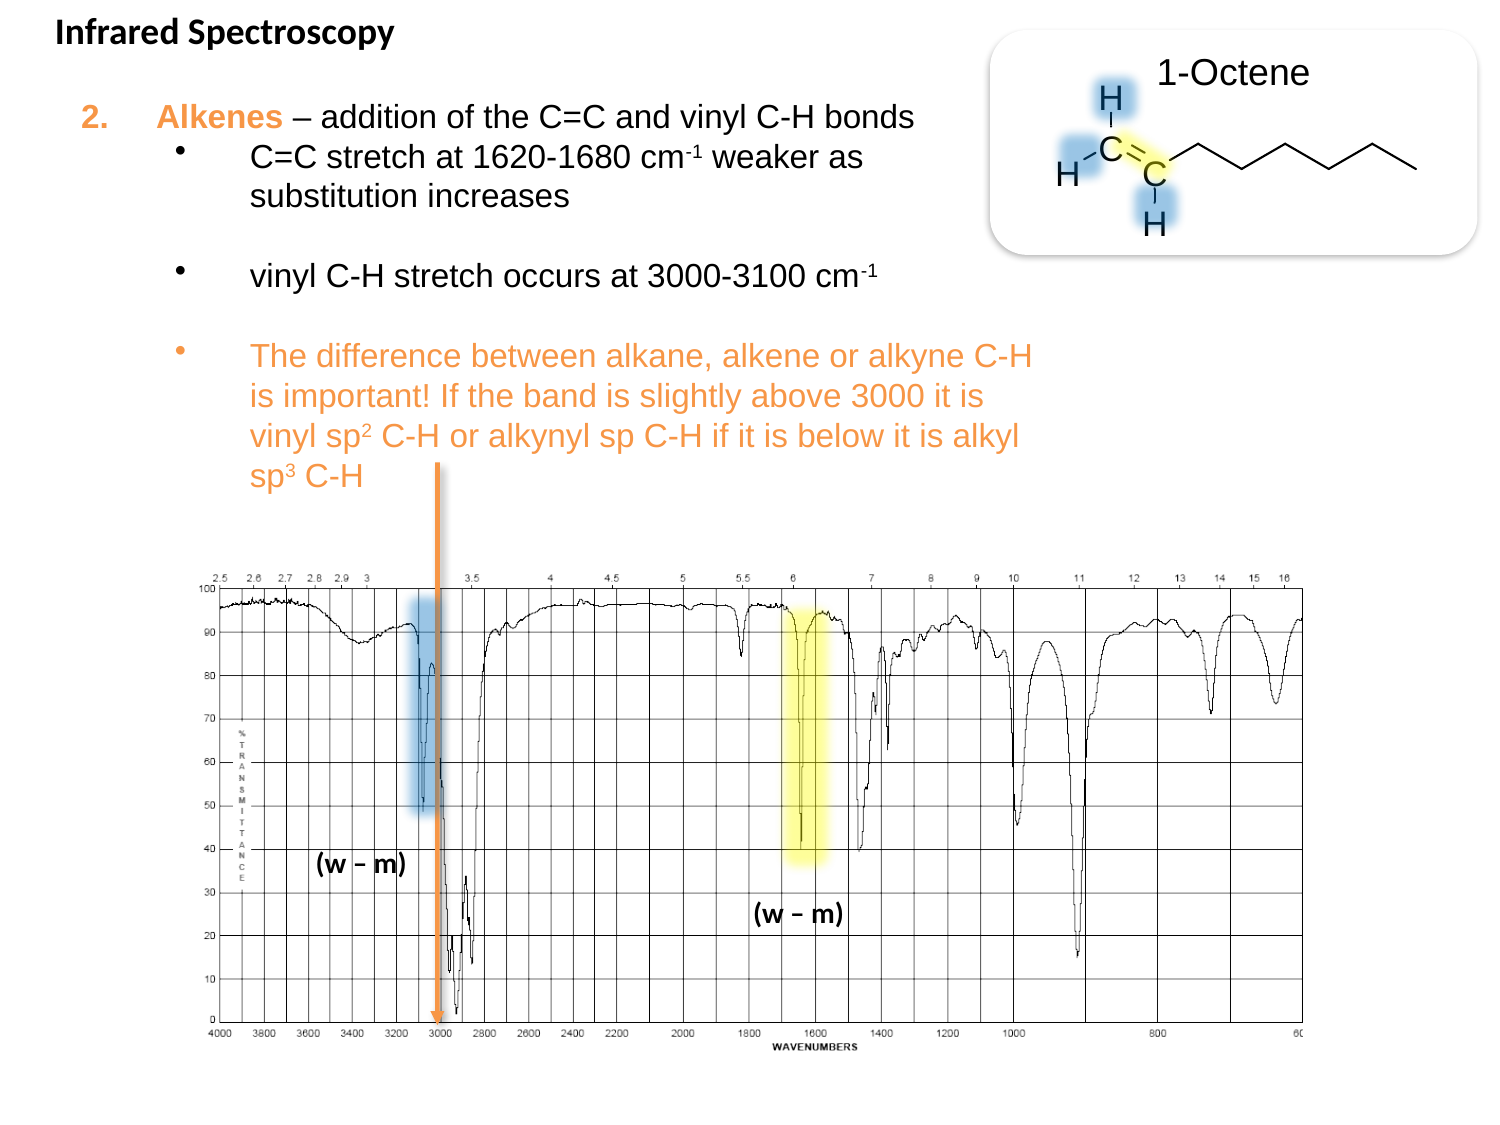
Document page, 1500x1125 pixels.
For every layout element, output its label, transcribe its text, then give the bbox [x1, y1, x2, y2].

text_box Alkenes – addition of the C=C and vinyl C-H bonds C=C stretch at 1620-1680 cm-1 weaker as substitution increases vinyl C-H stretch occurs at 3000-3100 cm-1 The difference between alkane, alkene or alkyne C-H is important! If the band is slightly above 3000 it is vinyl sp2 C-H or alkynyl sp C-H if it is below it is alkyl sp3 C-H [0, 87, 1050, 542]
picture [194, 569, 1303, 1057]
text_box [1049, 74, 1425, 238]
text_box Infrared Spectroscopy [40, 0, 411, 60]
text_box 1-Octene [987, 27, 1480, 258]
